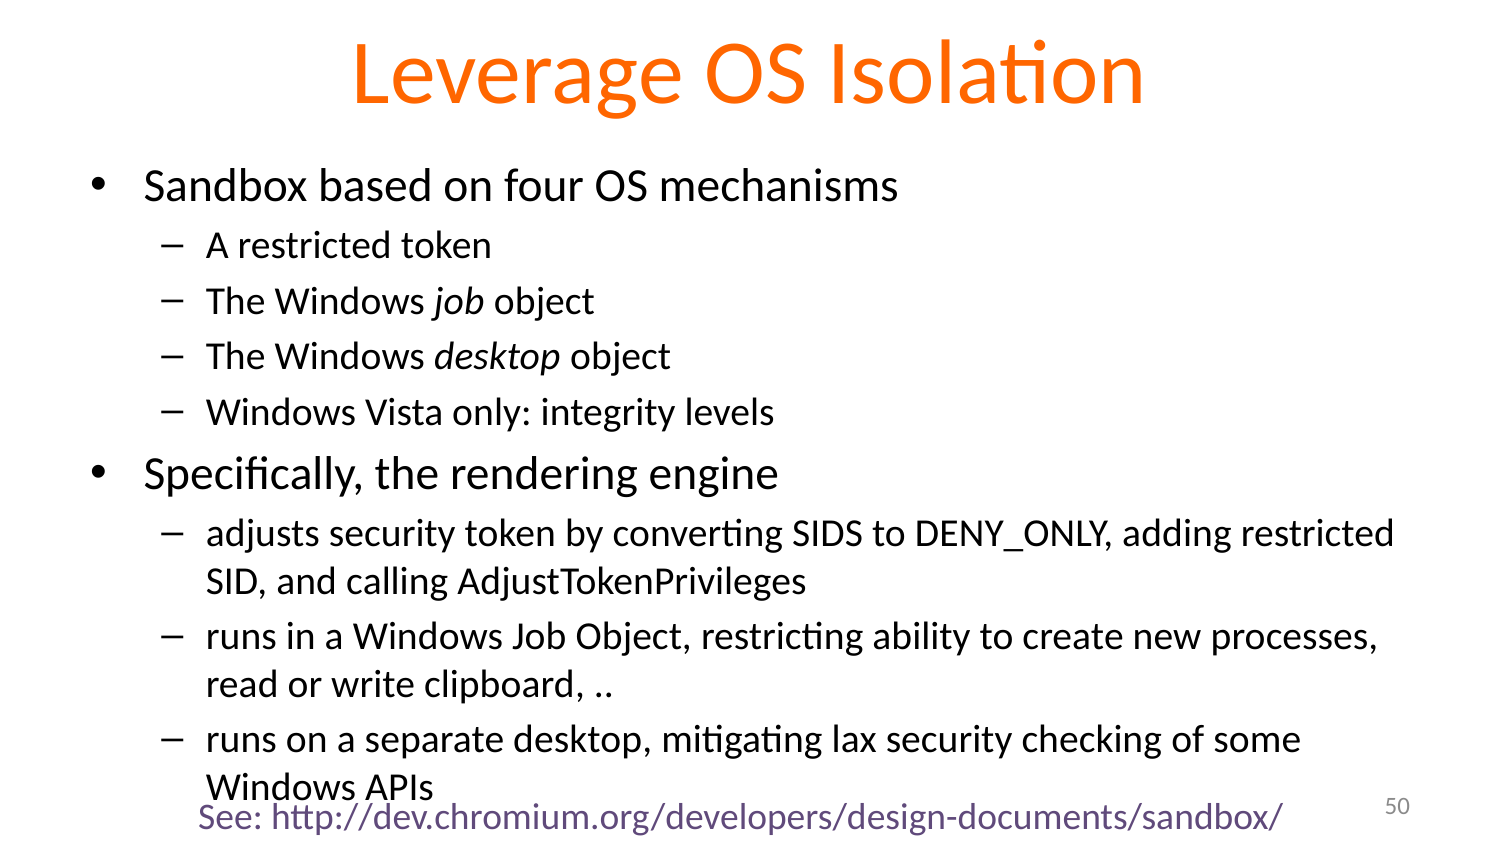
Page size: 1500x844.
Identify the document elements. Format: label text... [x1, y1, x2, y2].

slide_number 50 [1074, 782, 1425, 827]
list Sandbox based on four OS mechanisms A restricted token The Windows job object The Windows desktop object Windows Vista only: integrity levels Specifically, the rendering engine adjusts security token by converting SIDS to DENY_ONLY, adding restricted SID, and calling AdjustTokenPrivileges runs in a Windows Job Object, restricting ability to create new processes, read or write clipboard, .. runs on a separate desktop, mitigating lax security checking of some Windows APIs [75, 146, 1425, 819]
text_box See: http://dev.chromium.org/developers/design-documents/sandbox/ [183, 784, 1300, 844]
title Leverage OS Isolation [75, 0, 1425, 138]
